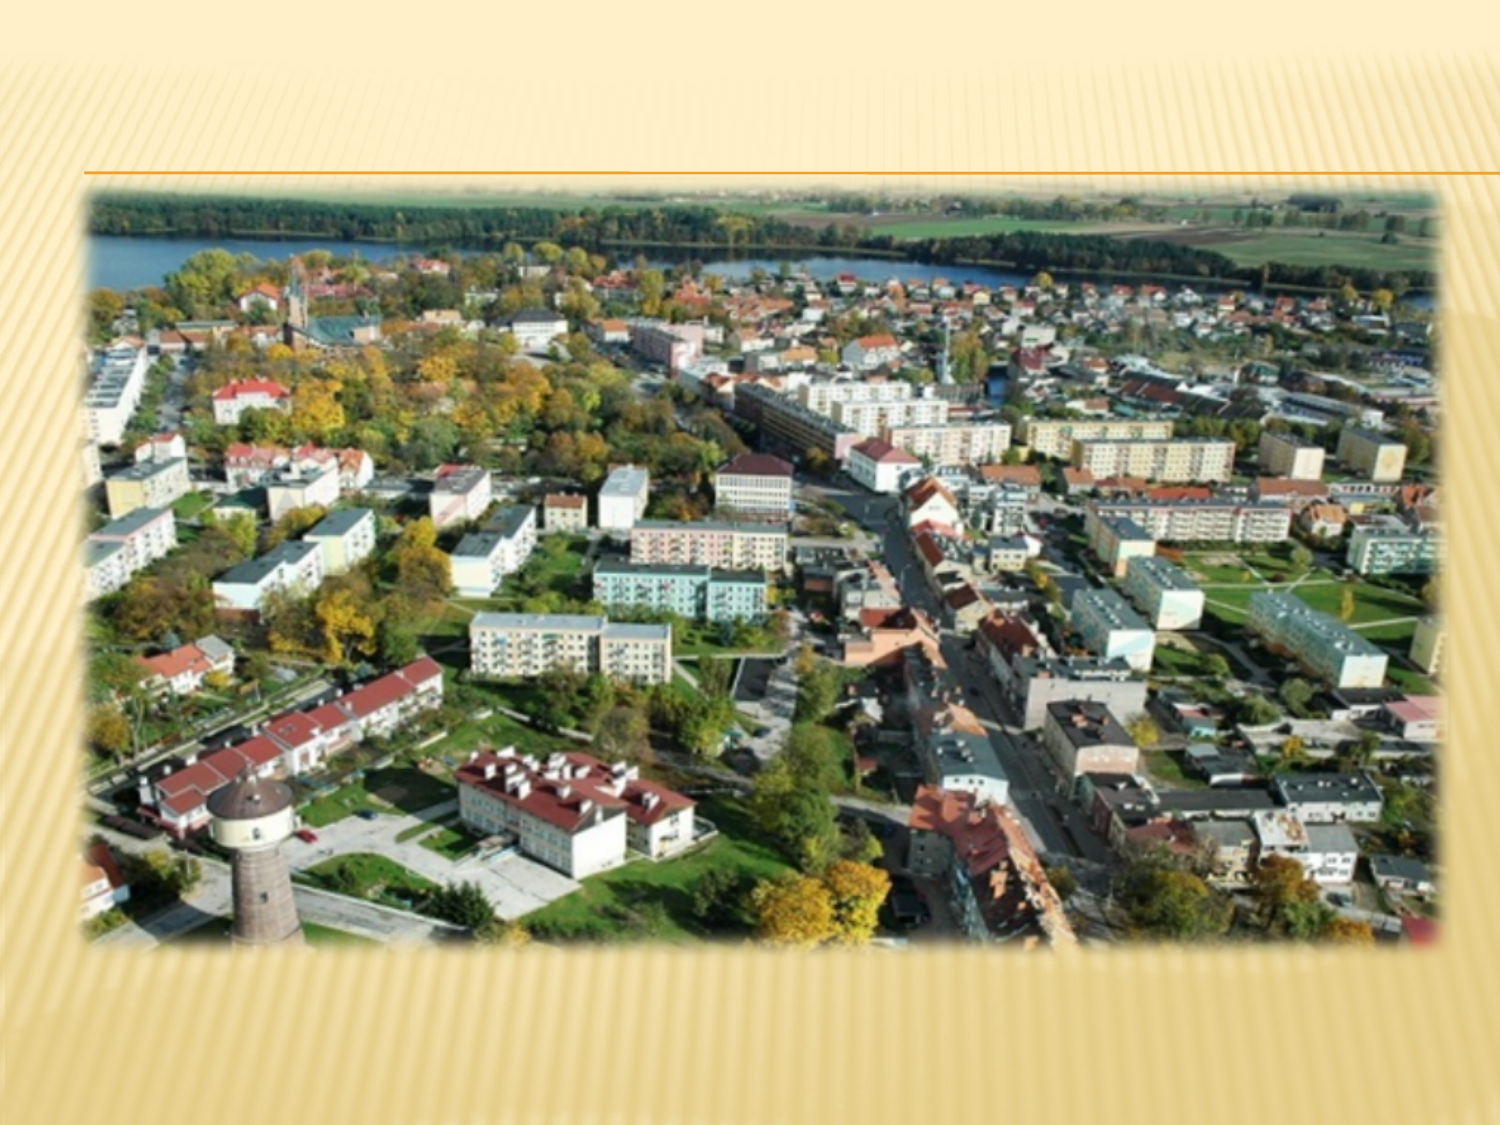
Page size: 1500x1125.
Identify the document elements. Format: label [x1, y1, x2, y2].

list [69, 175, 1456, 962]
